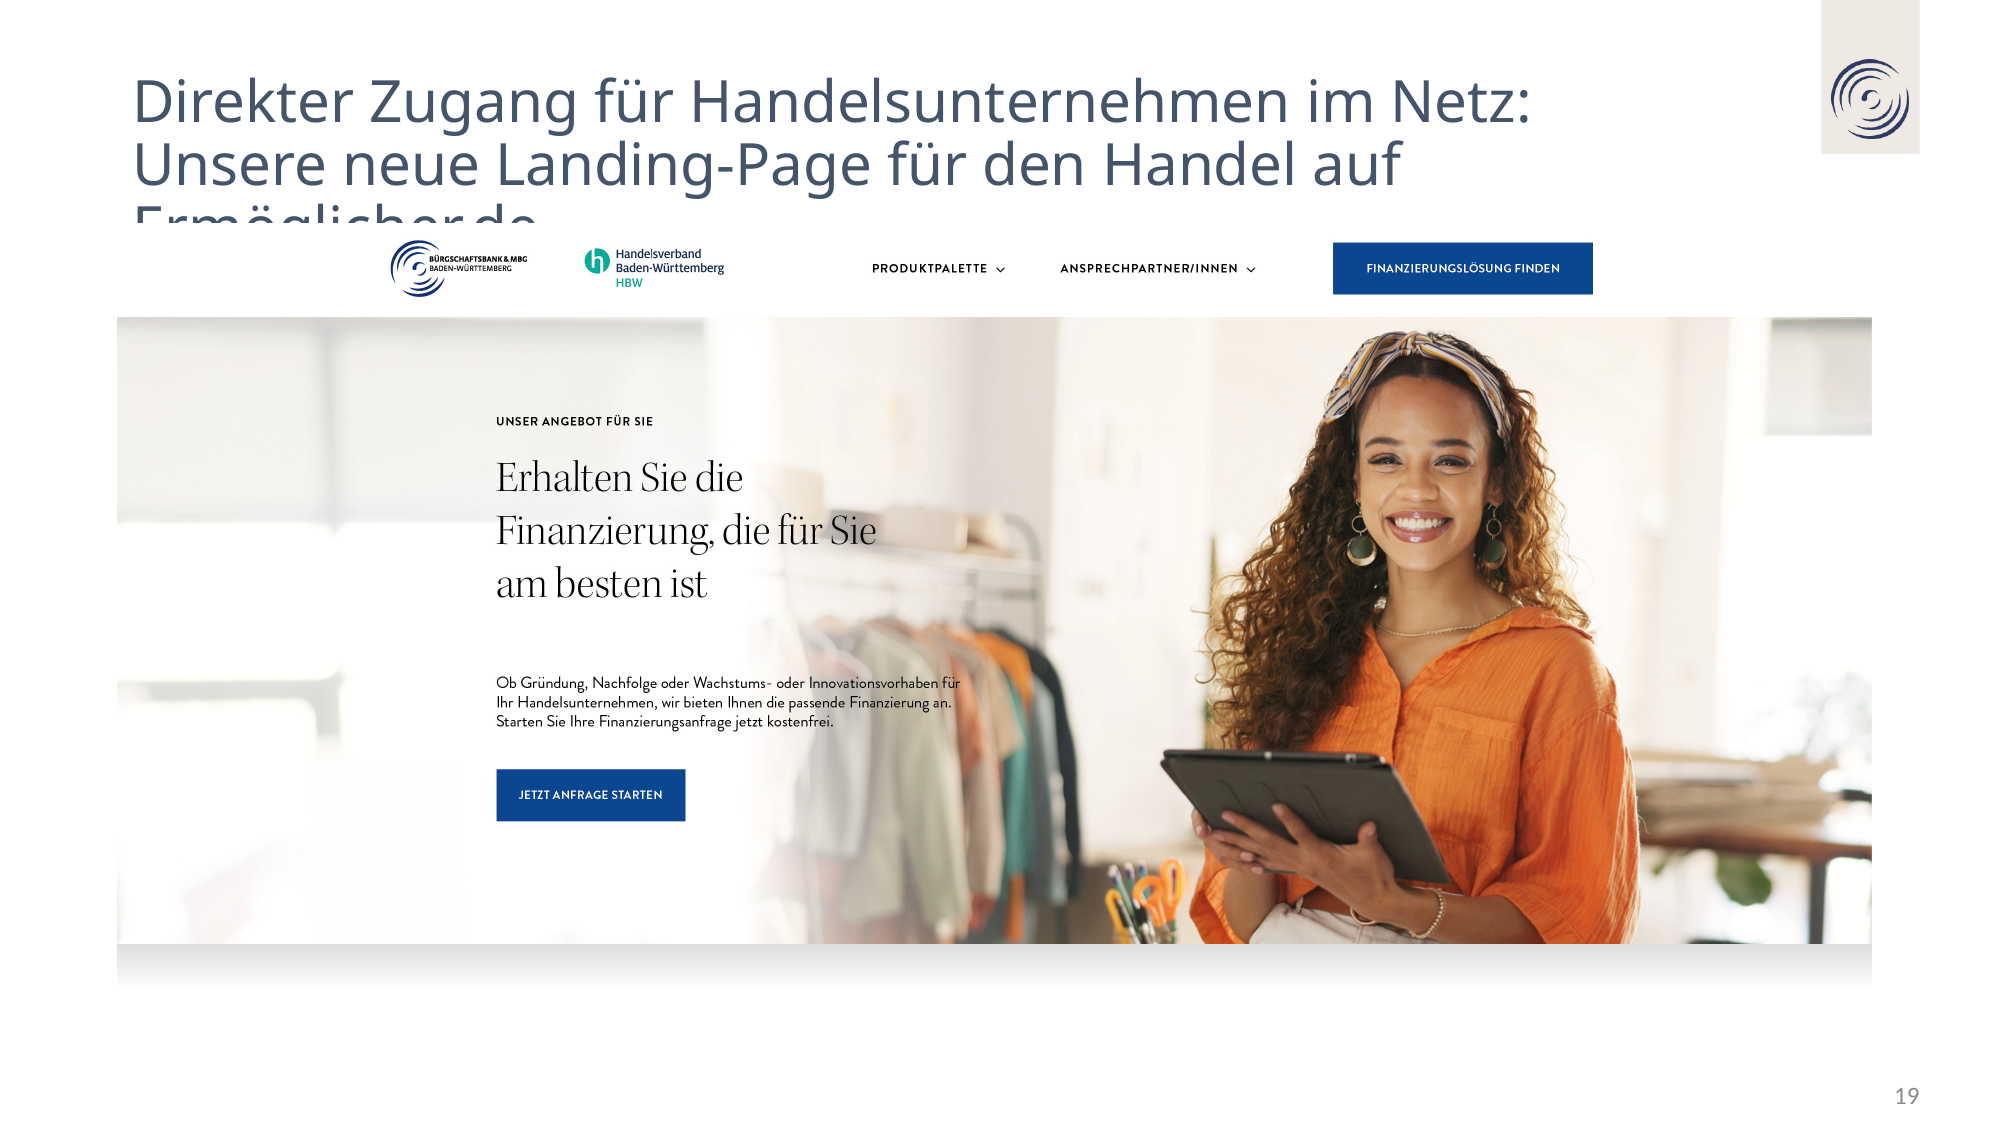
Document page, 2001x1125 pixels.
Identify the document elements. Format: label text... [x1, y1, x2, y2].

list Direkter Zugang für Handelsunternehmen im Netz: Unsere neue Landing-Page für den Handel auf Ermöglicher.de [117, 64, 1786, 175]
picture [1831, 59, 1909, 139]
picture [117, 223, 1872, 1021]
footer 19 [1821, 1065, 1920, 1125]
